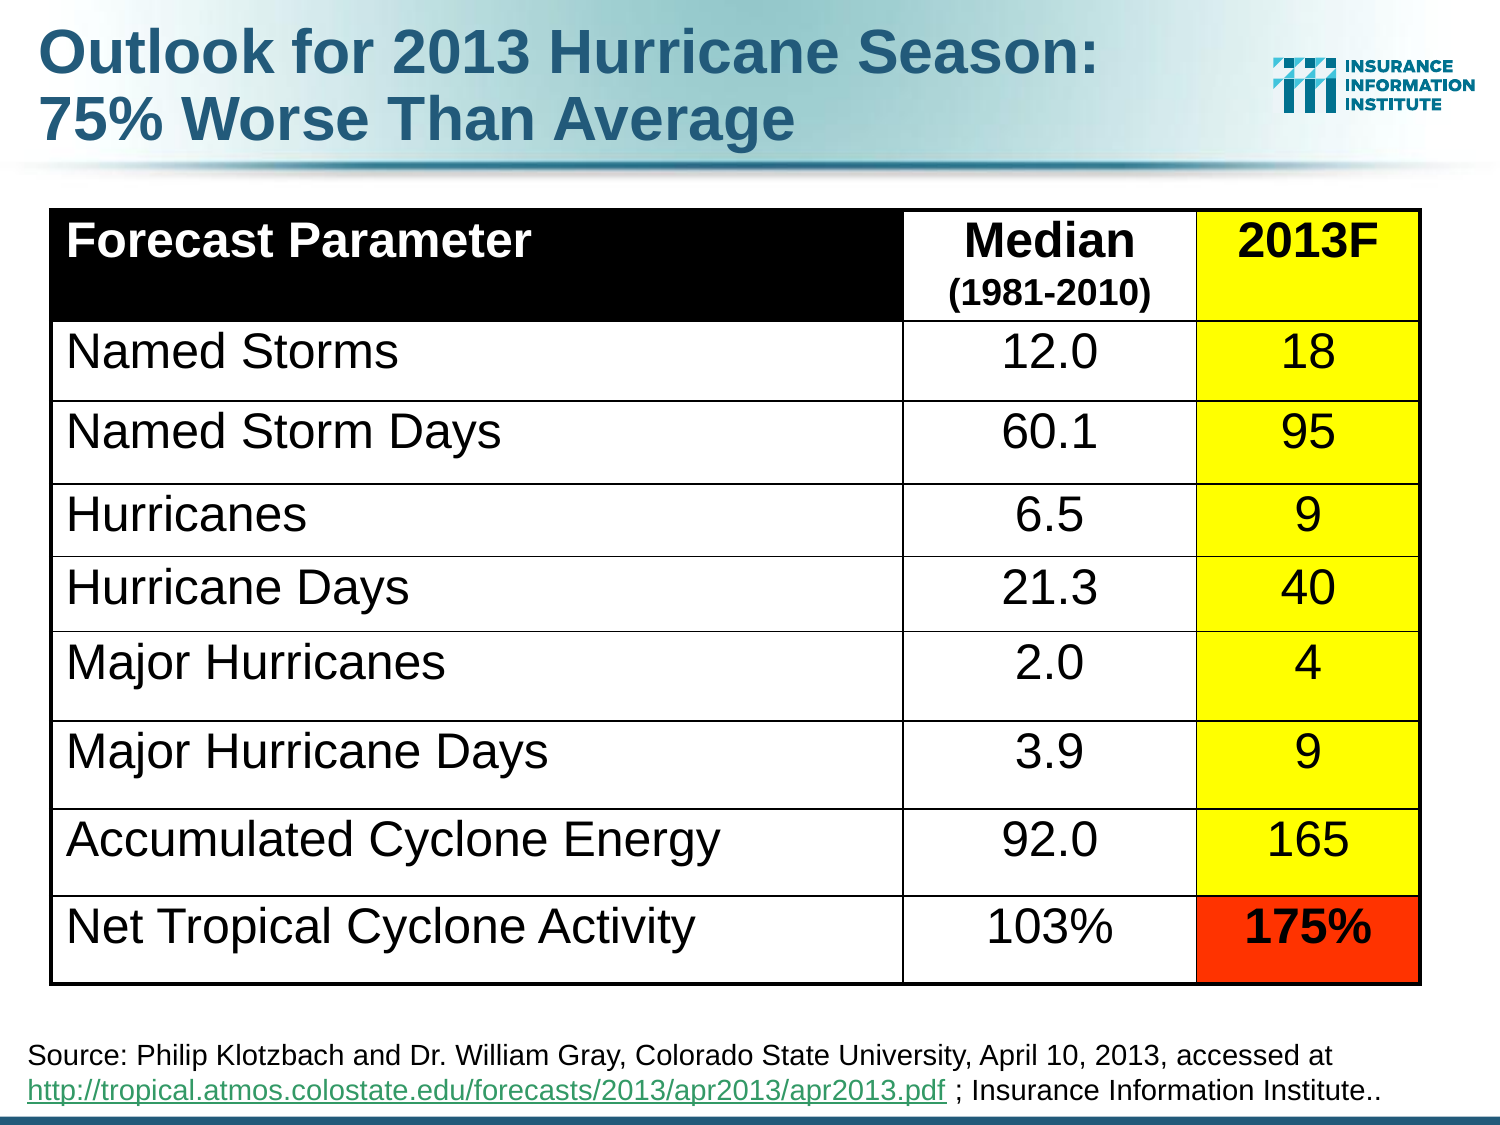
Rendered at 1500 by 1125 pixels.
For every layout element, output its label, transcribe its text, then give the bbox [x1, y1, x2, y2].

table_cell 9 [1197, 722, 1418, 808]
picture [0, 0, 1500, 189]
text_box Source: Philip Klotzbach and Dr. William Gray, Colorado State University, April 10, 2013, accessed at http://tropical.atmos.colostate.edu/forecasts/2013/apr2013/apr2013.pdf ; Insurance Information Institute.. [12, 1028, 1475, 1114]
table_cell Hurricanes [53, 485, 902, 556]
table_cell 40 [1197, 557, 1418, 631]
table_cell Accumulated Cyclone Energy [53, 810, 902, 895]
table_cell 165 [1197, 810, 1418, 895]
table_cell 2.0 [904, 632, 1196, 720]
table_cell Hurricane Days [53, 557, 902, 631]
table_cell Major Hurricanes [53, 632, 902, 720]
table_cell Named Storm Days [53, 402, 902, 483]
table_cell 12.0 [904, 322, 1196, 400]
table_cell 103% [904, 897, 1196, 982]
table_cell Named Storms [53, 322, 902, 400]
table_cell 60.1 [904, 402, 1196, 483]
table_cell 175% [1197, 897, 1418, 982]
table_header Forecast Parameter [53, 212, 902, 320]
table_cell 95 [1197, 402, 1418, 483]
table_cell 4 [1197, 632, 1418, 720]
table_cell Major Hurricane Days [53, 722, 902, 808]
table_cell 92.0 [904, 810, 1196, 895]
table_cell 3.9 [904, 722, 1196, 808]
table_cell 18 [1197, 322, 1418, 400]
table_header Median (1981-2010) [904, 212, 1196, 320]
table_cell Net Tropical Cyclone Activity [53, 897, 902, 982]
table_cell 9 [1197, 485, 1418, 556]
table_header 2013F [1197, 212, 1418, 320]
table_cell 6.5 [904, 485, 1196, 556]
title Outlook for 2013 Hurricane Season: 75% Worse Than Average [31, 0, 1393, 181]
table_cell 21.3 [904, 557, 1196, 631]
